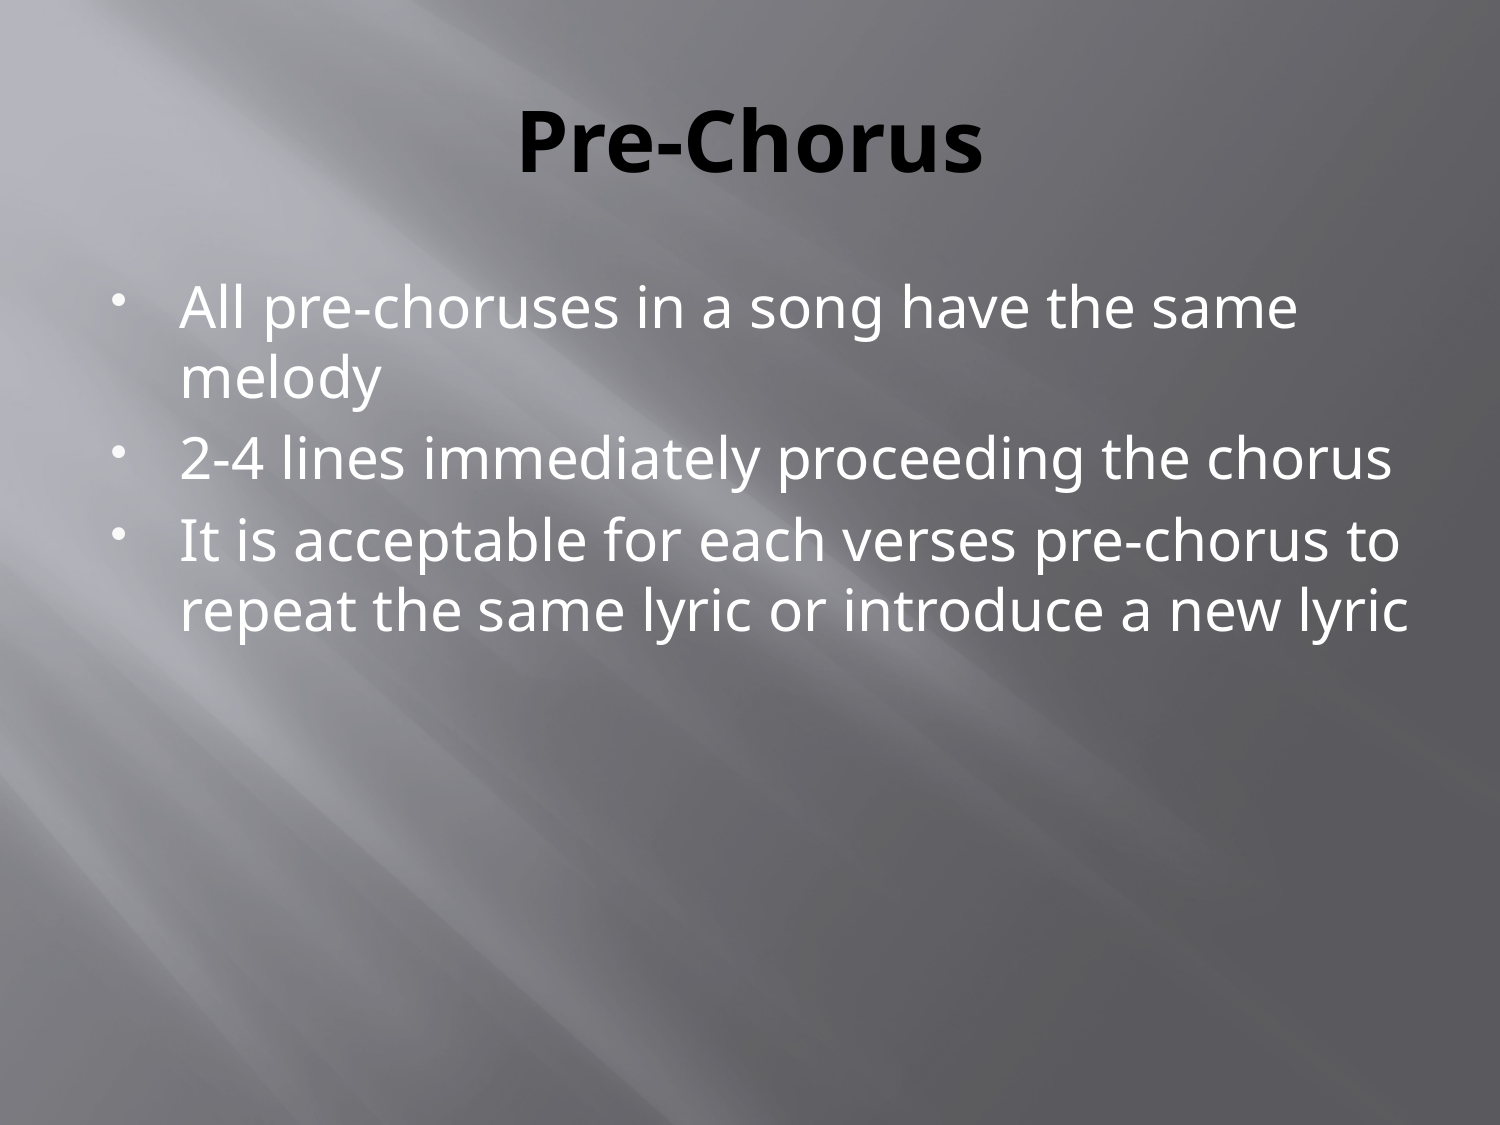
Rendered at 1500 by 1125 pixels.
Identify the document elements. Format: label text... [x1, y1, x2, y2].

title Pre-Chorus [75, 45, 1425, 233]
list All pre-choruses in a song have the same melody 2-4 lines immediately proceeding the chorus It is acceptable for each verses pre-chorus to repeat the same lyric or introduce a new lyric [75, 262, 1425, 1035]
